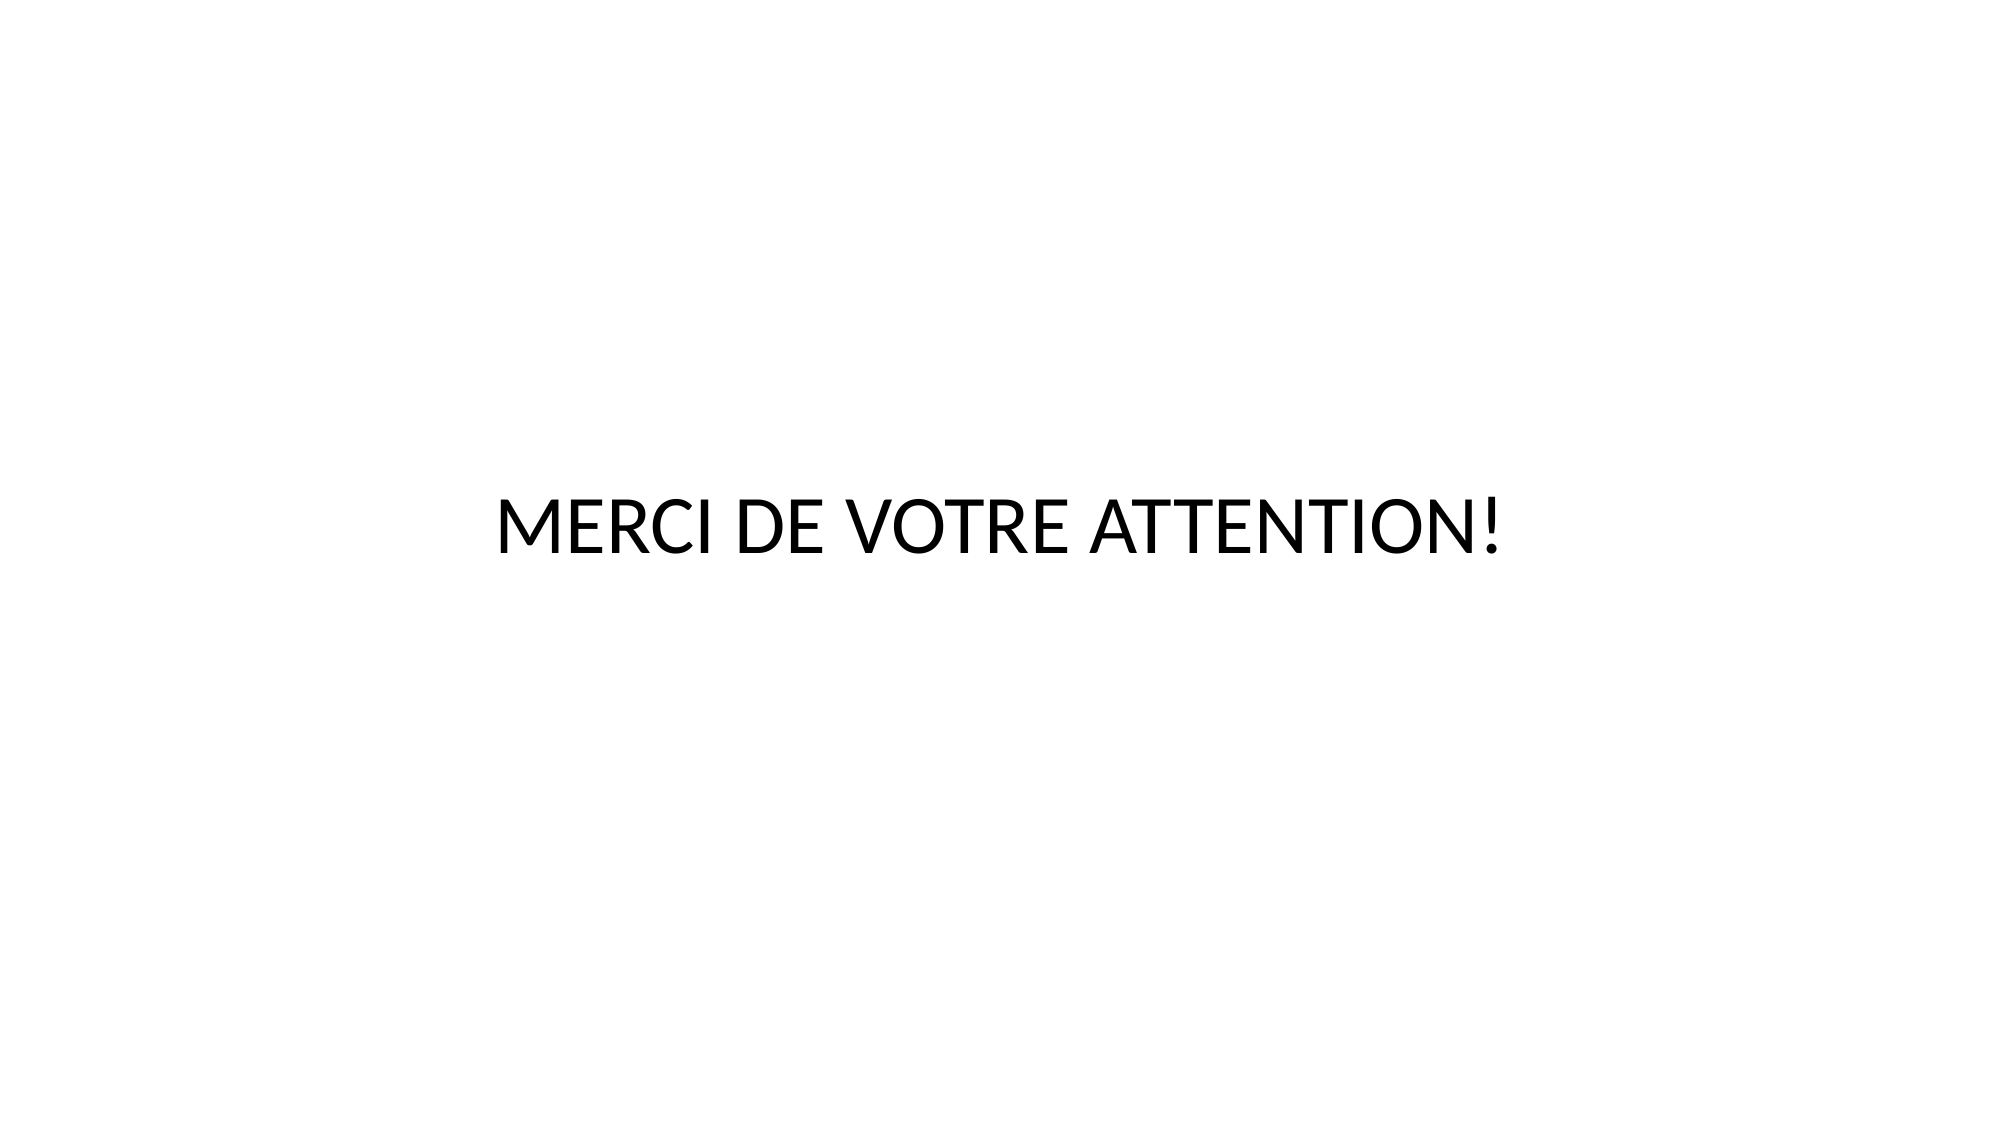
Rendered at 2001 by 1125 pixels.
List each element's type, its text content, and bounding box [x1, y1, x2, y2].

list MERCI DE VOTRE ATTENTION! [137, 299, 1863, 1014]
